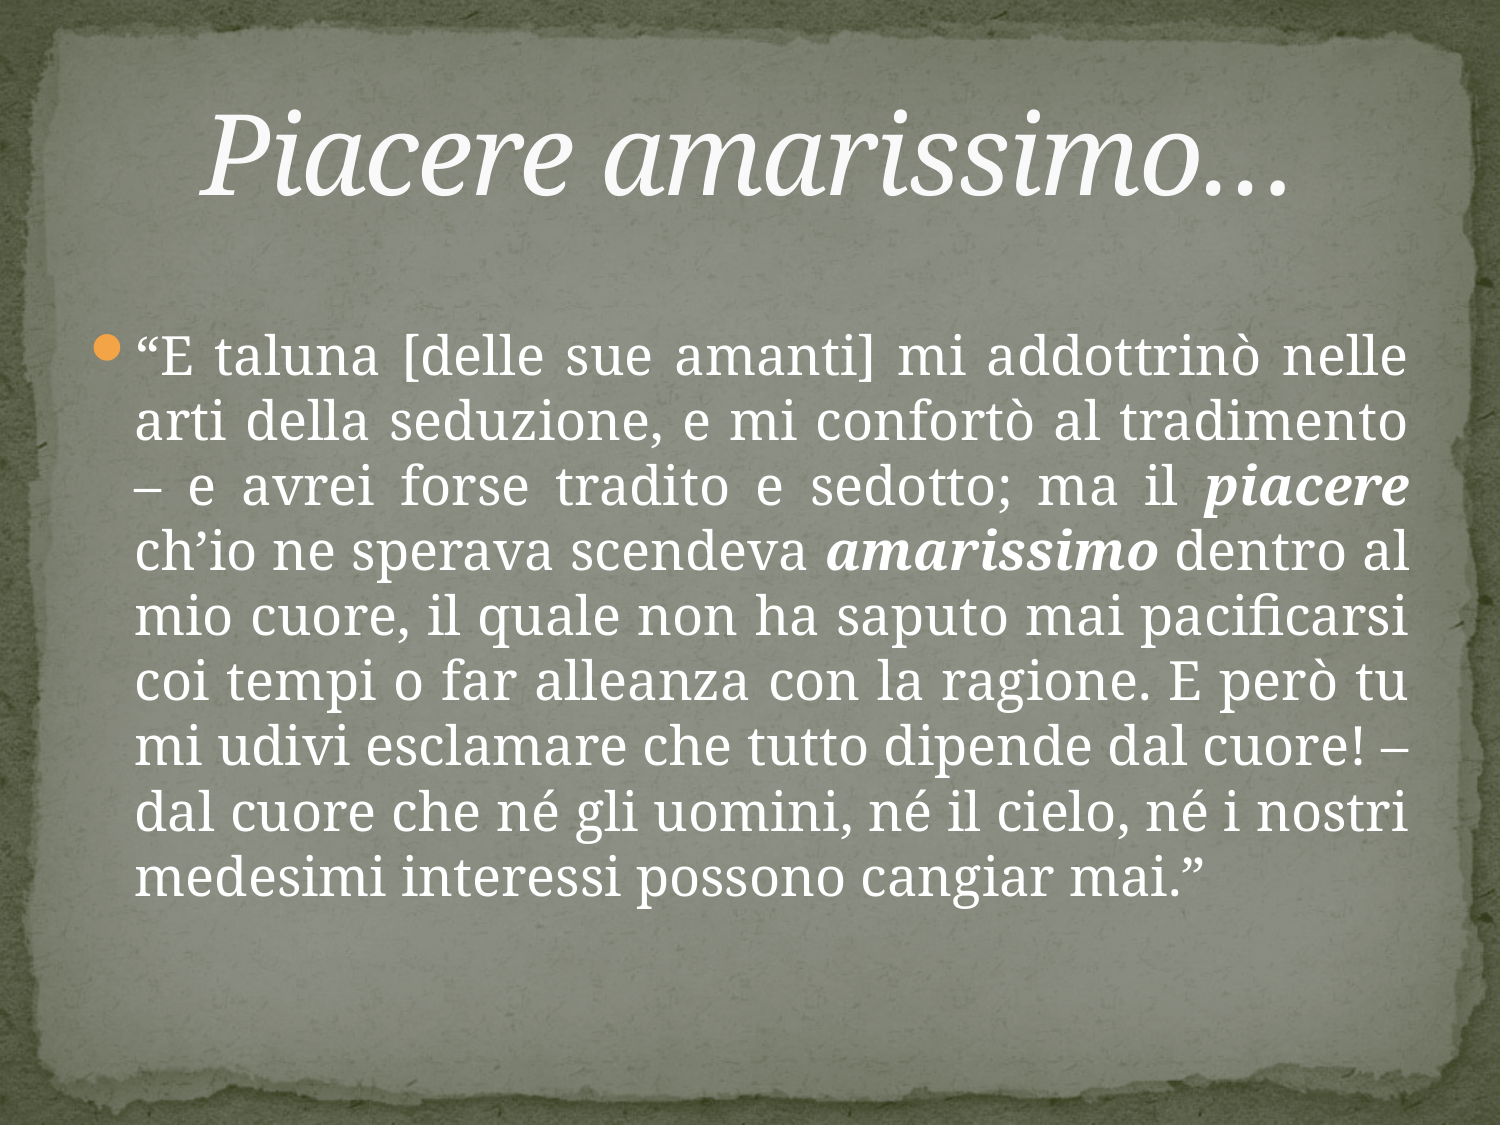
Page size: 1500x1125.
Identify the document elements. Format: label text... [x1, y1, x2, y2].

list “E taluna [delle sue amanti] mi addottrinò nelle arti della seduzione, e mi confortò al tradimento – e avrei forse tradito e sedotto; ma il piacere ch’io ne sperava scendeva amarissimo dentro al mio cuore, il quale non ha saputo mai pacificarsi coi tempi o far alleanza con la ragione. E però tu mi udivi esclamare che tutto dipende dal cuore! – dal cuore che né gli uomini, né il cielo, né i nostri medesimi interessi possono cangiar mai.” [75, 313, 1425, 1000]
title Piacere amarissimo… [74, 24, 1425, 225]
